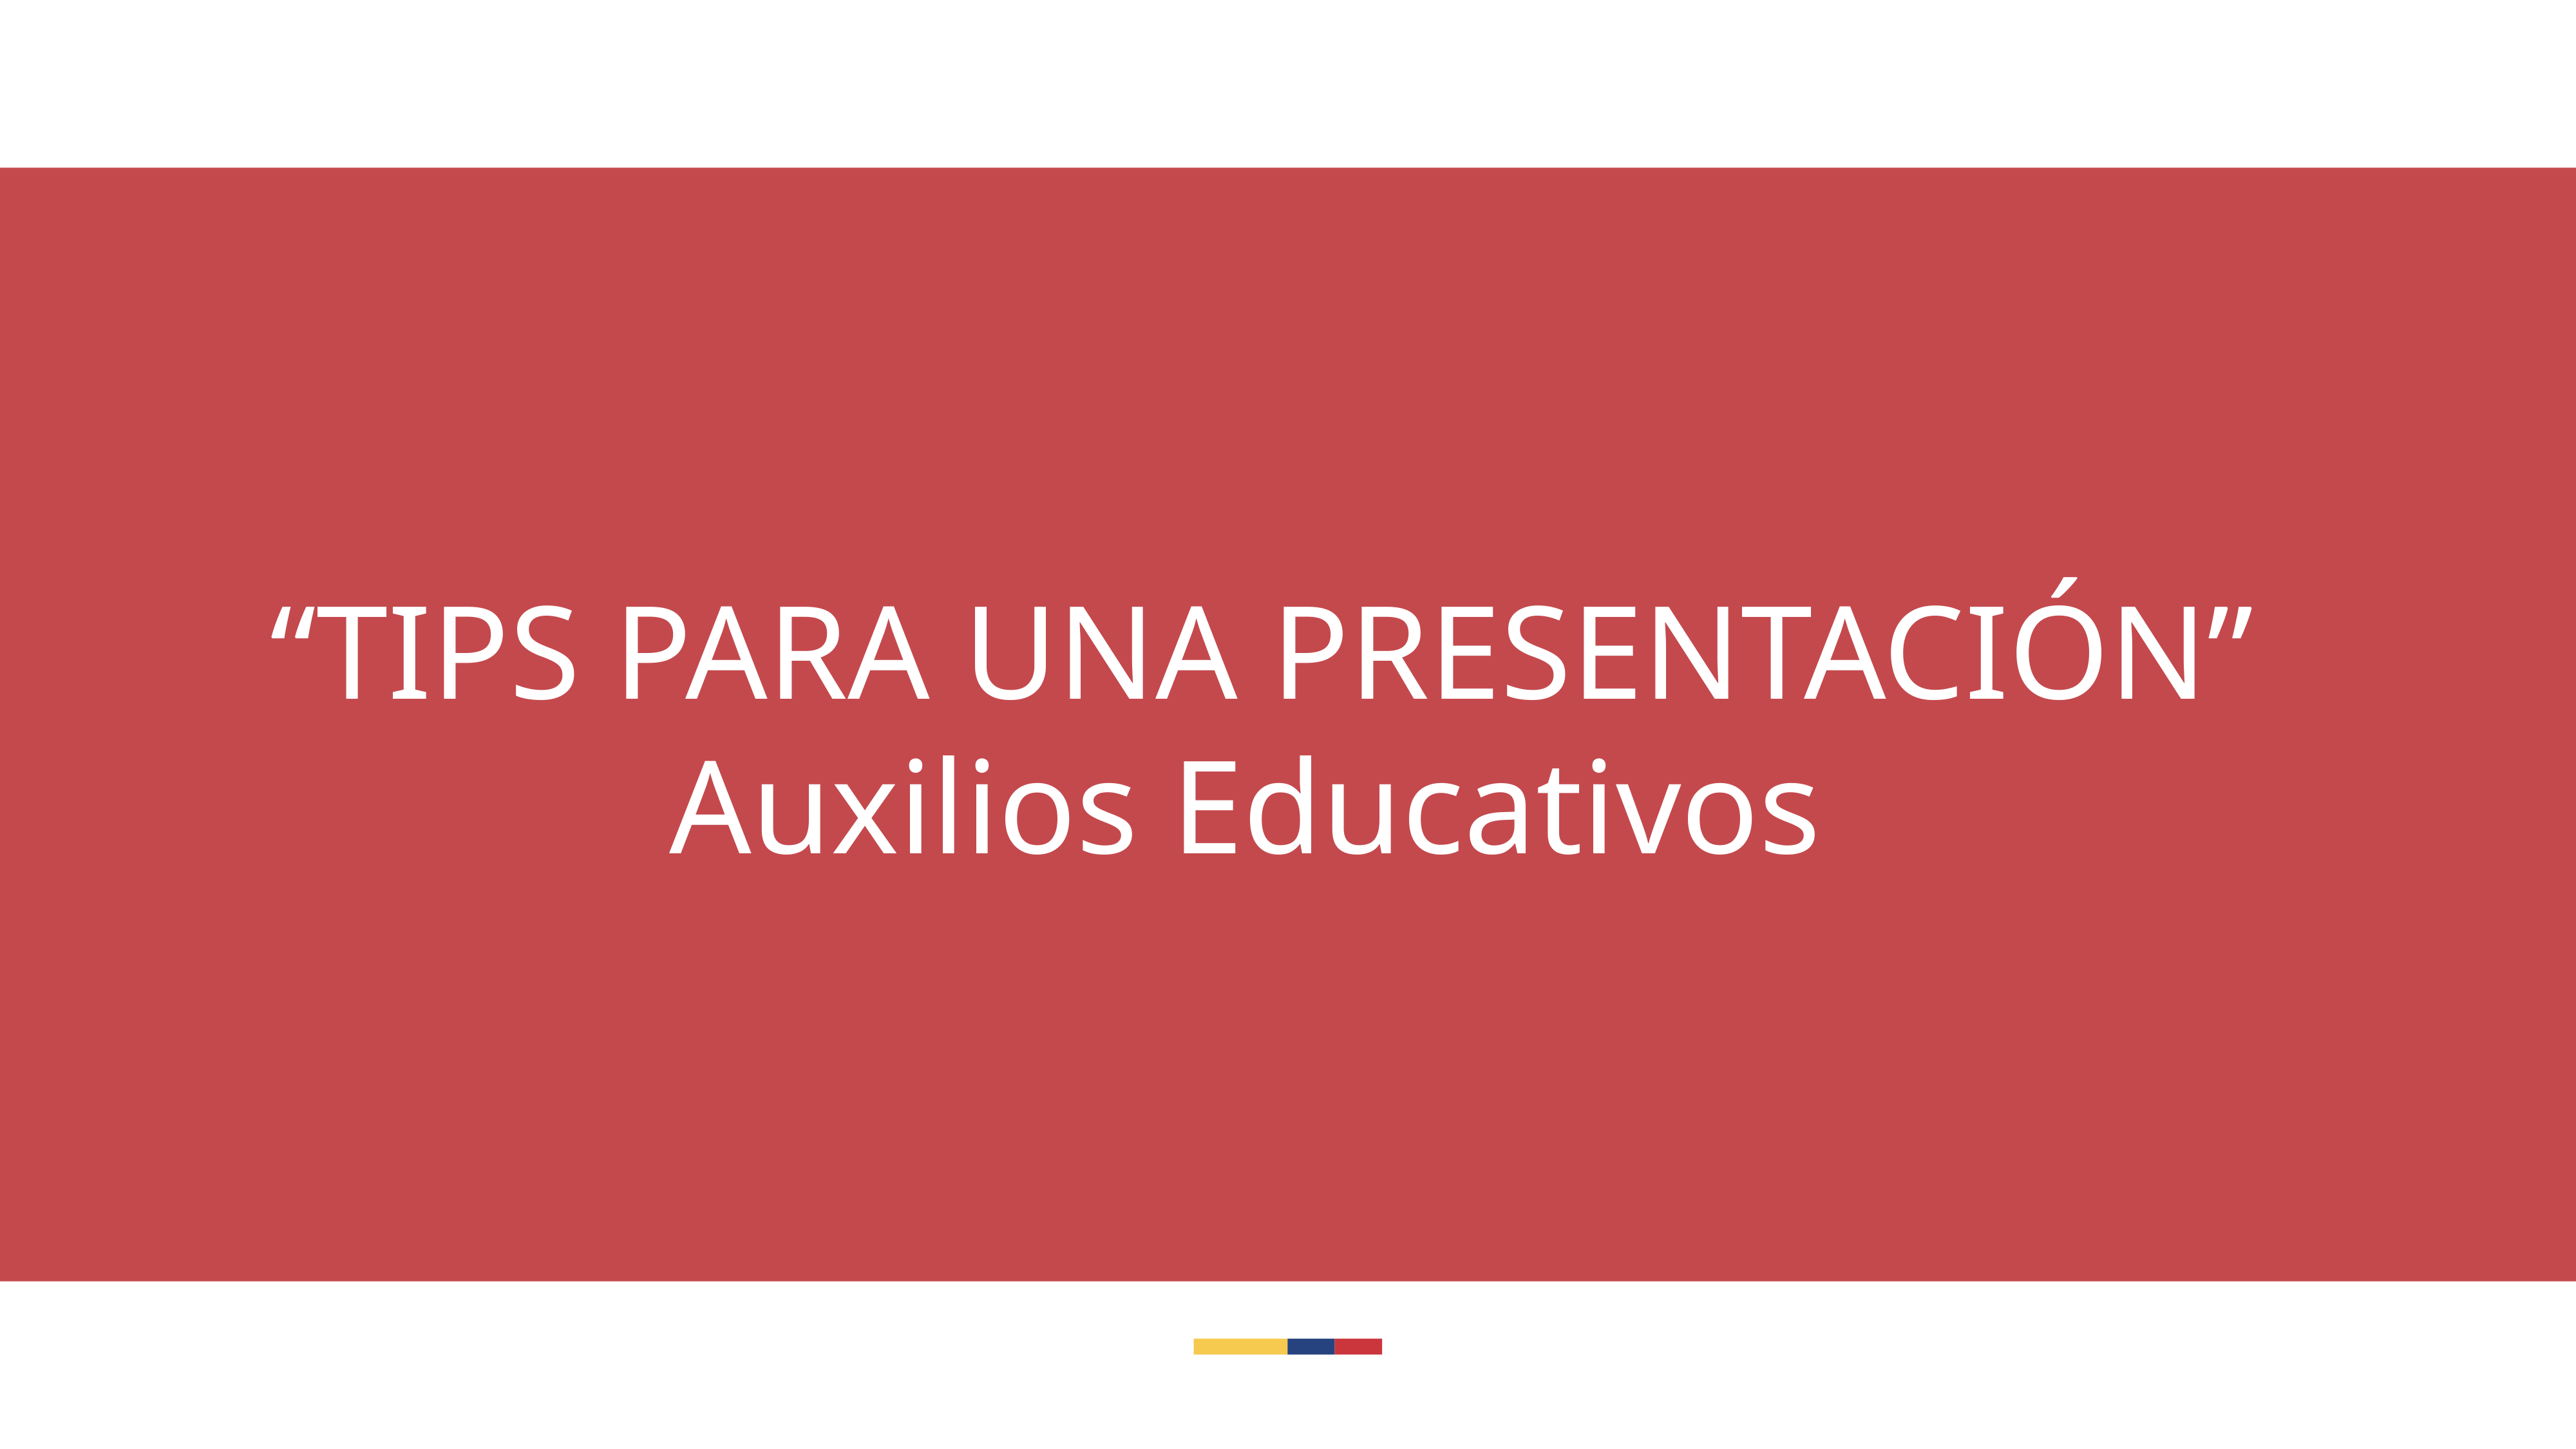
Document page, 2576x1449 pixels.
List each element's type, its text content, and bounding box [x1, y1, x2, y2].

text_box “TIPS PARA UNA PRESENTACIÓN” Auxilios Educativos [175, 560, 2349, 889]
